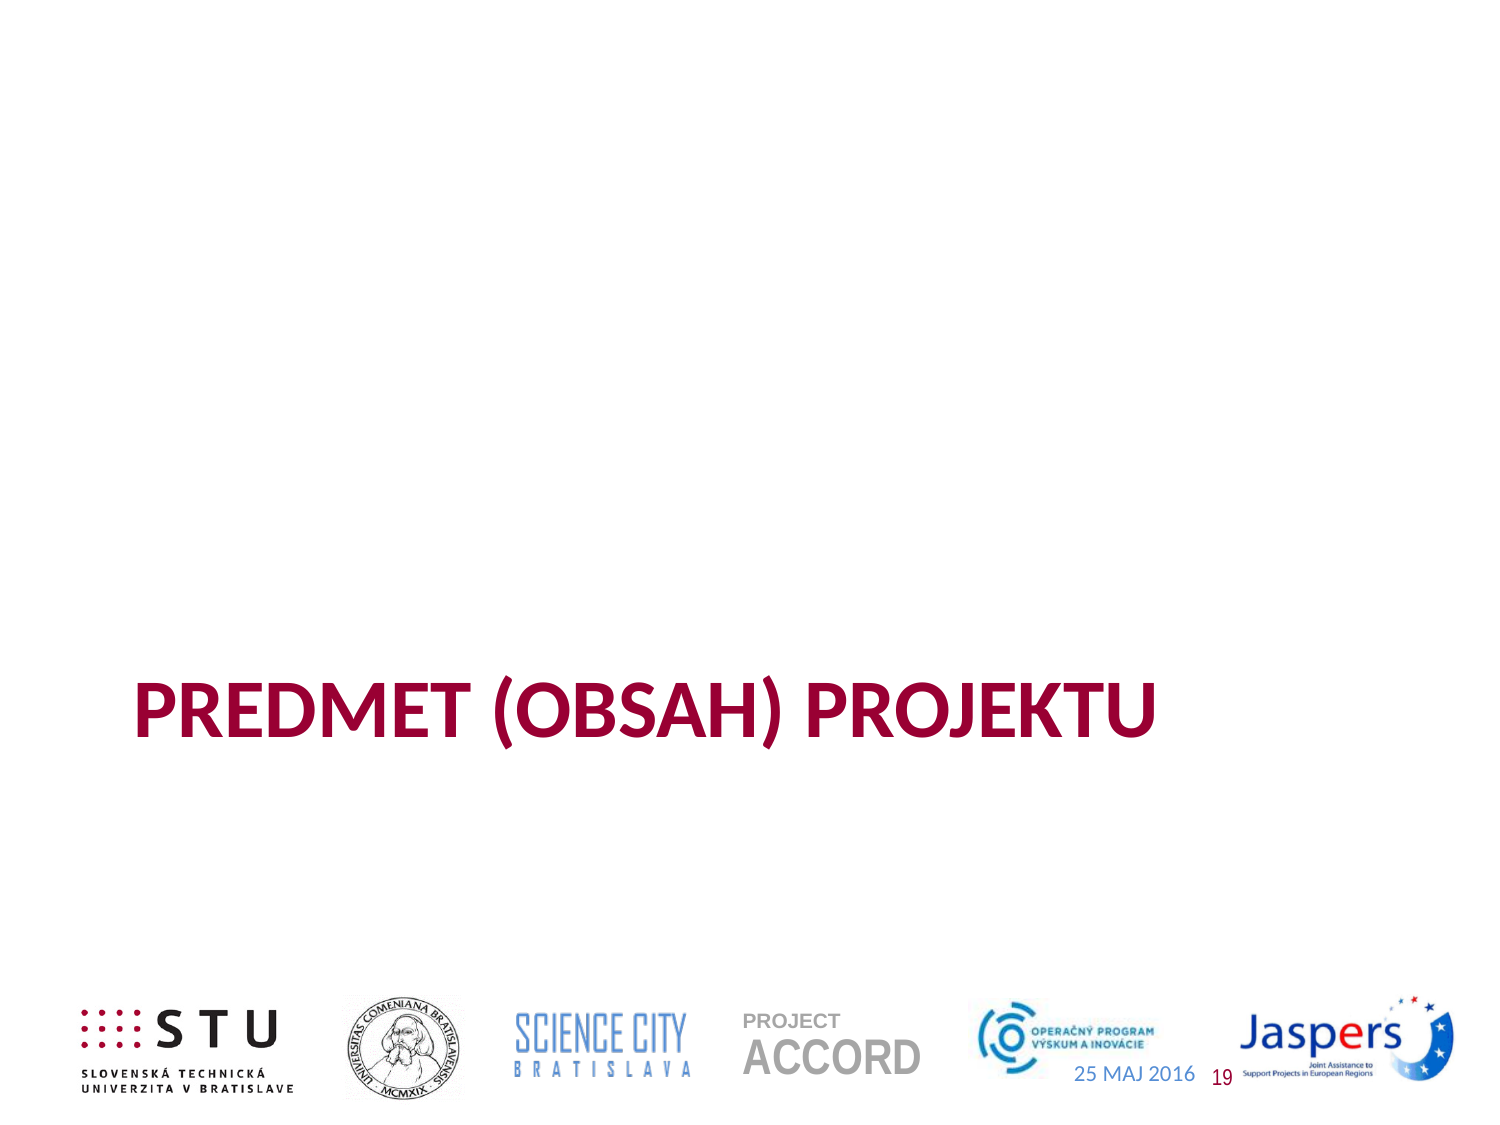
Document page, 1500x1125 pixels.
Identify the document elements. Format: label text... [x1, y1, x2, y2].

slide_number 19 [1151, 1045, 1248, 1106]
picture [71, 1001, 302, 1100]
picture [339, 989, 467, 1106]
picture [1113, 1070, 1118, 1079]
picture [1106, 1071, 1111, 1079]
picture [488, 987, 739, 1100]
picture [1234, 990, 1459, 1082]
title Predmet (obsah) projektu [118, 646, 1394, 870]
picture [968, 998, 1164, 1079]
